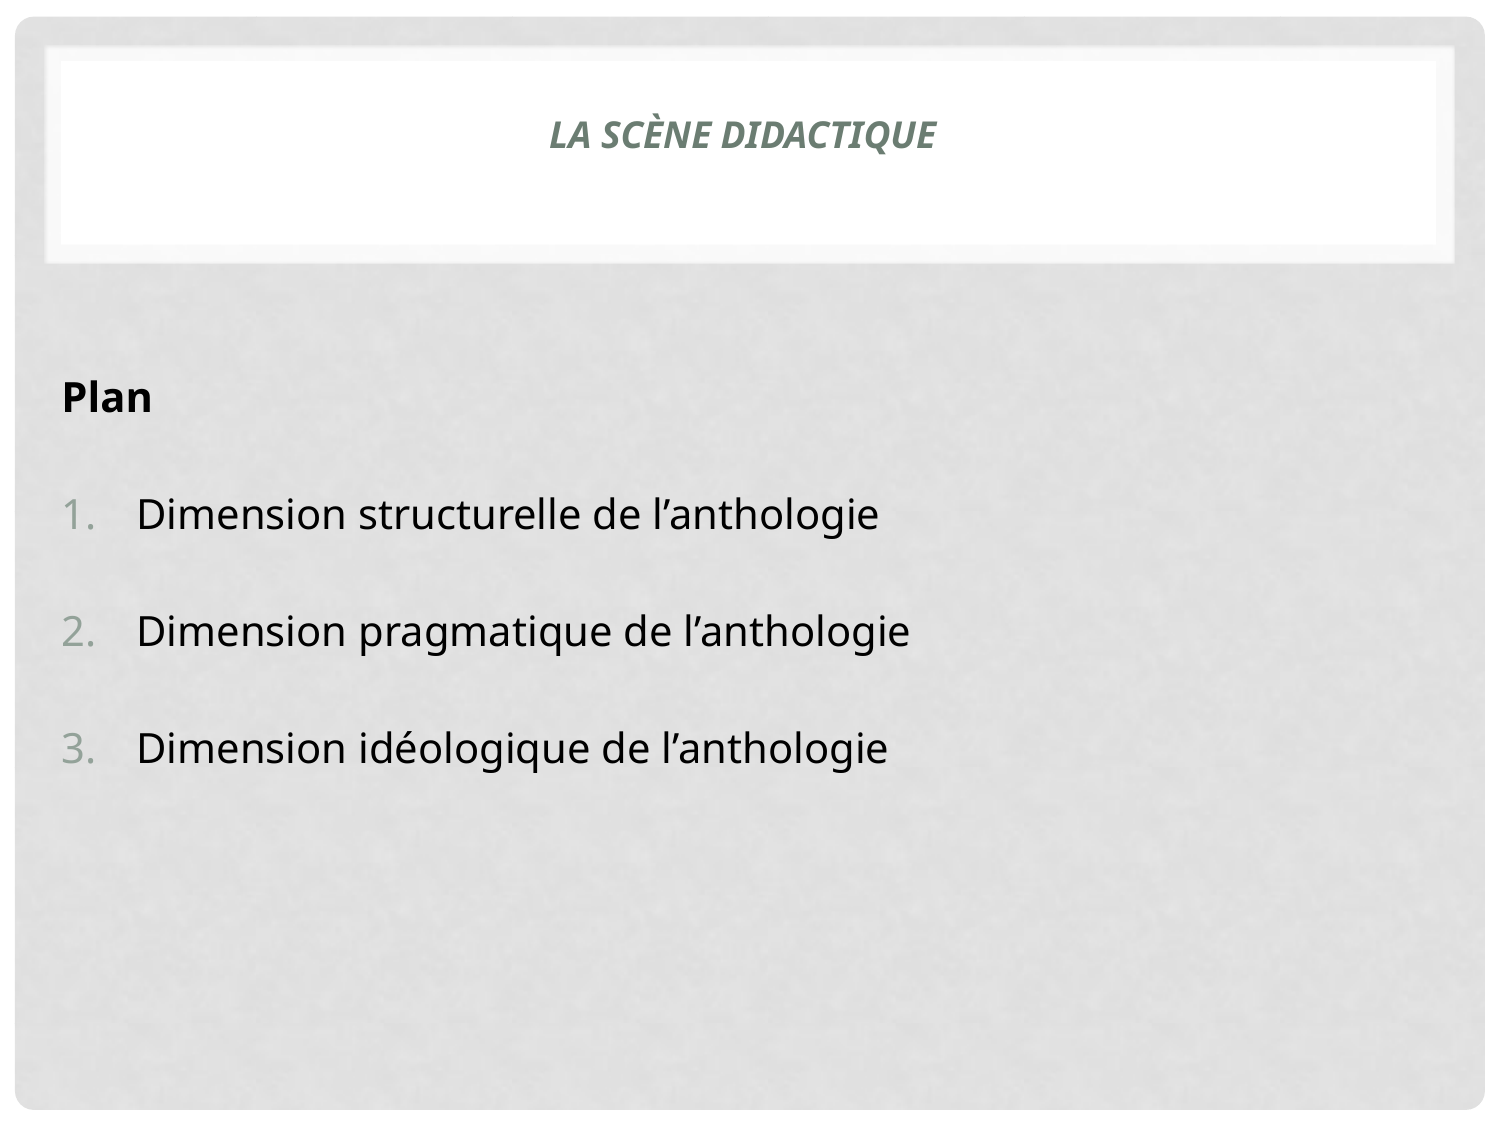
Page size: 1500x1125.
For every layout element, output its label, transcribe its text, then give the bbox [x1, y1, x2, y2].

list Plan Dimension structurelle de l’anthologie Dimension pragmatique de l’anthologie Dimension idéologique de l’anthologie [27, 246, 1500, 1125]
title La scène didactique [69, 104, 1425, 209]
